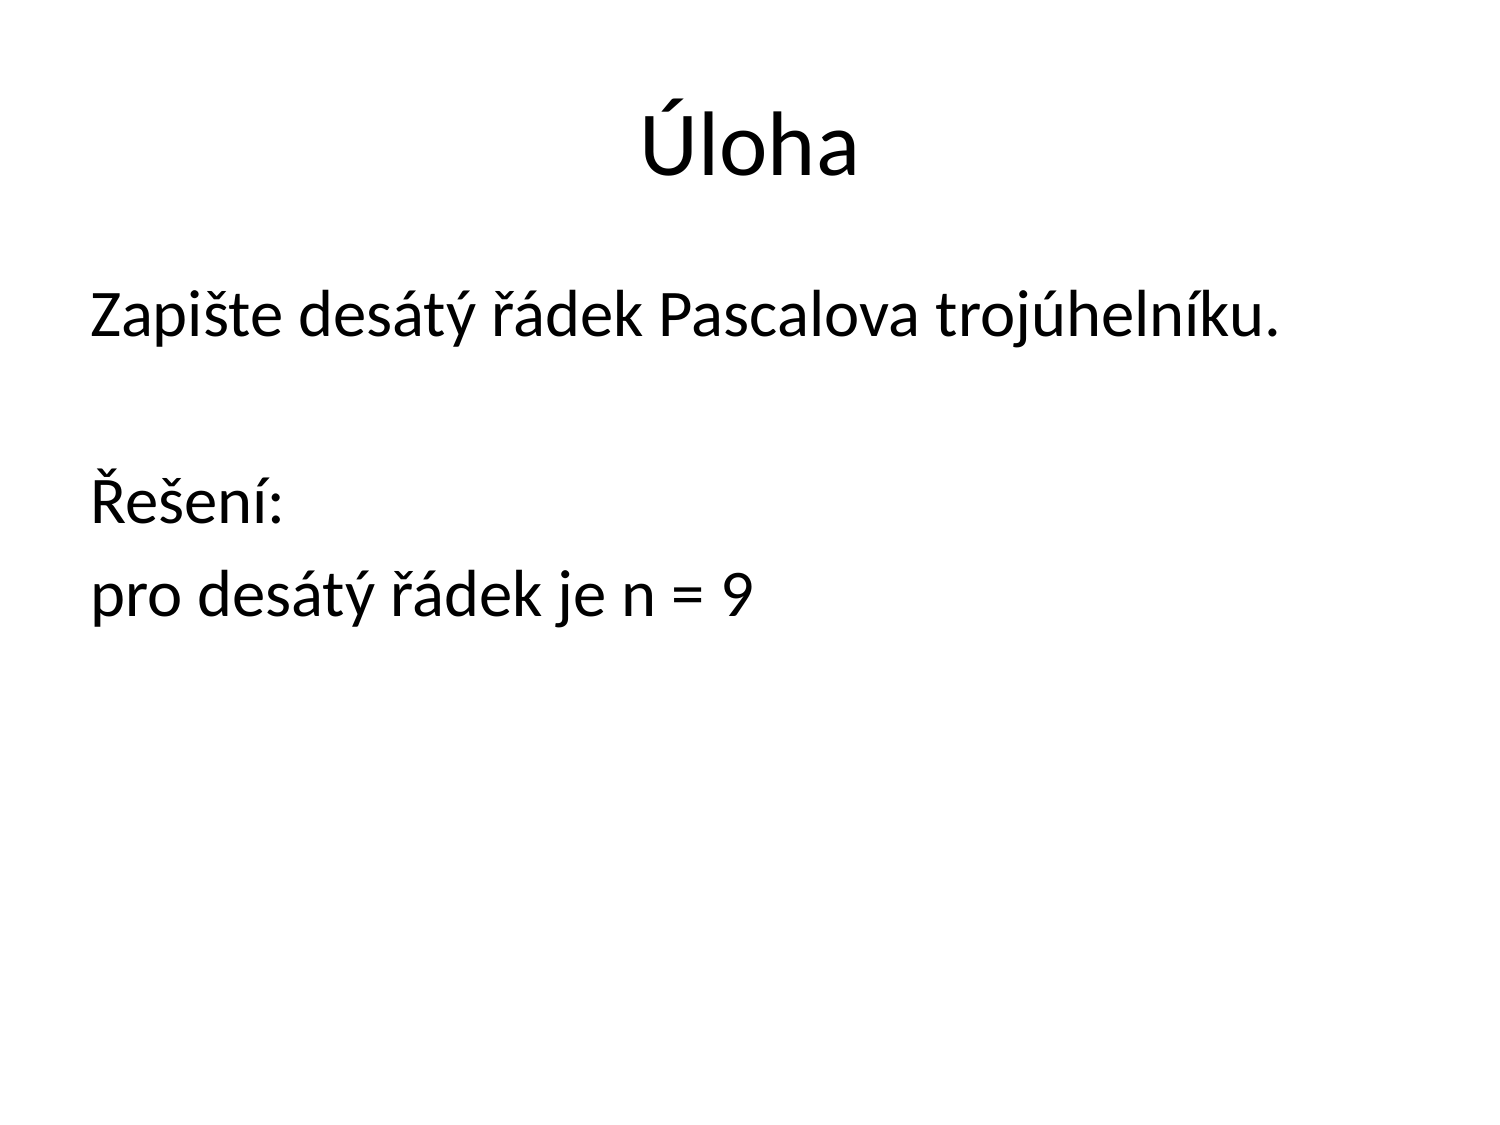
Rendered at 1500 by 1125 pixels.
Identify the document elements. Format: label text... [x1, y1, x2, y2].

title Úloha [75, 45, 1425, 233]
